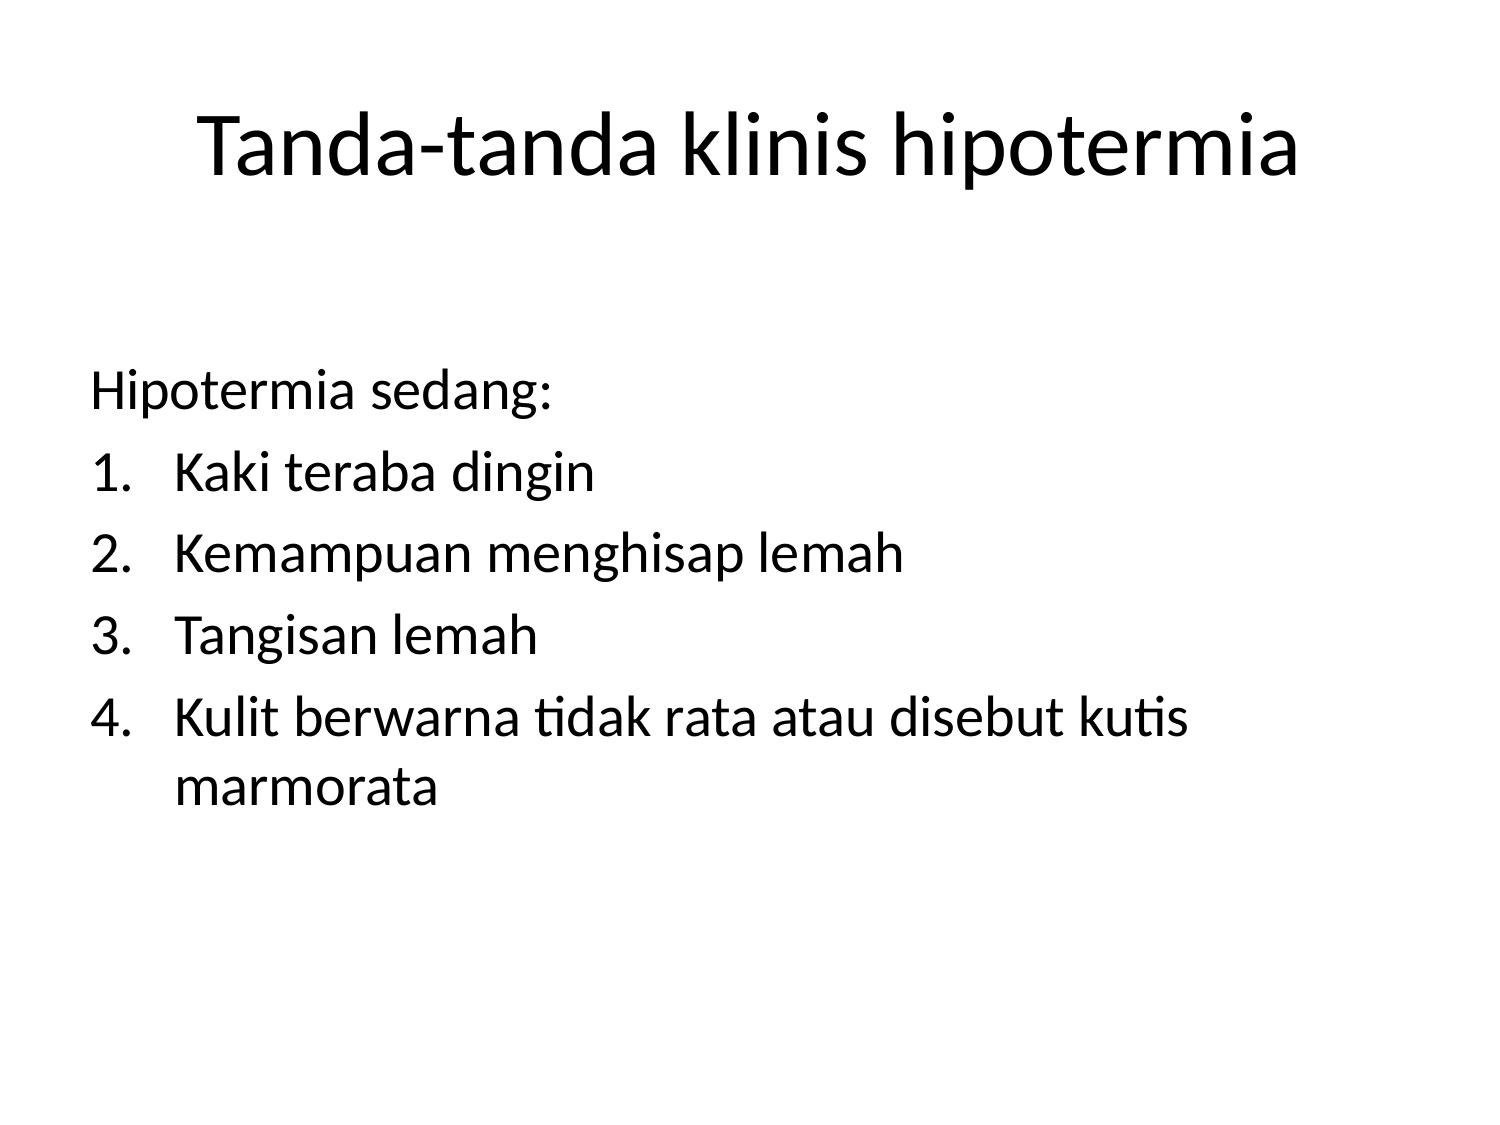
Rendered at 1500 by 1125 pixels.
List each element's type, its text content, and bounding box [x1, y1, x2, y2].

title Tanda-tanda klinis hipotermia [75, 45, 1425, 233]
list Hipotermia sedang: Kaki teraba dingin Kemampuan menghisap lemah Tangisan lemah Kulit berwarna tidak rata atau disebut kutis marmorata [75, 262, 1425, 1005]
